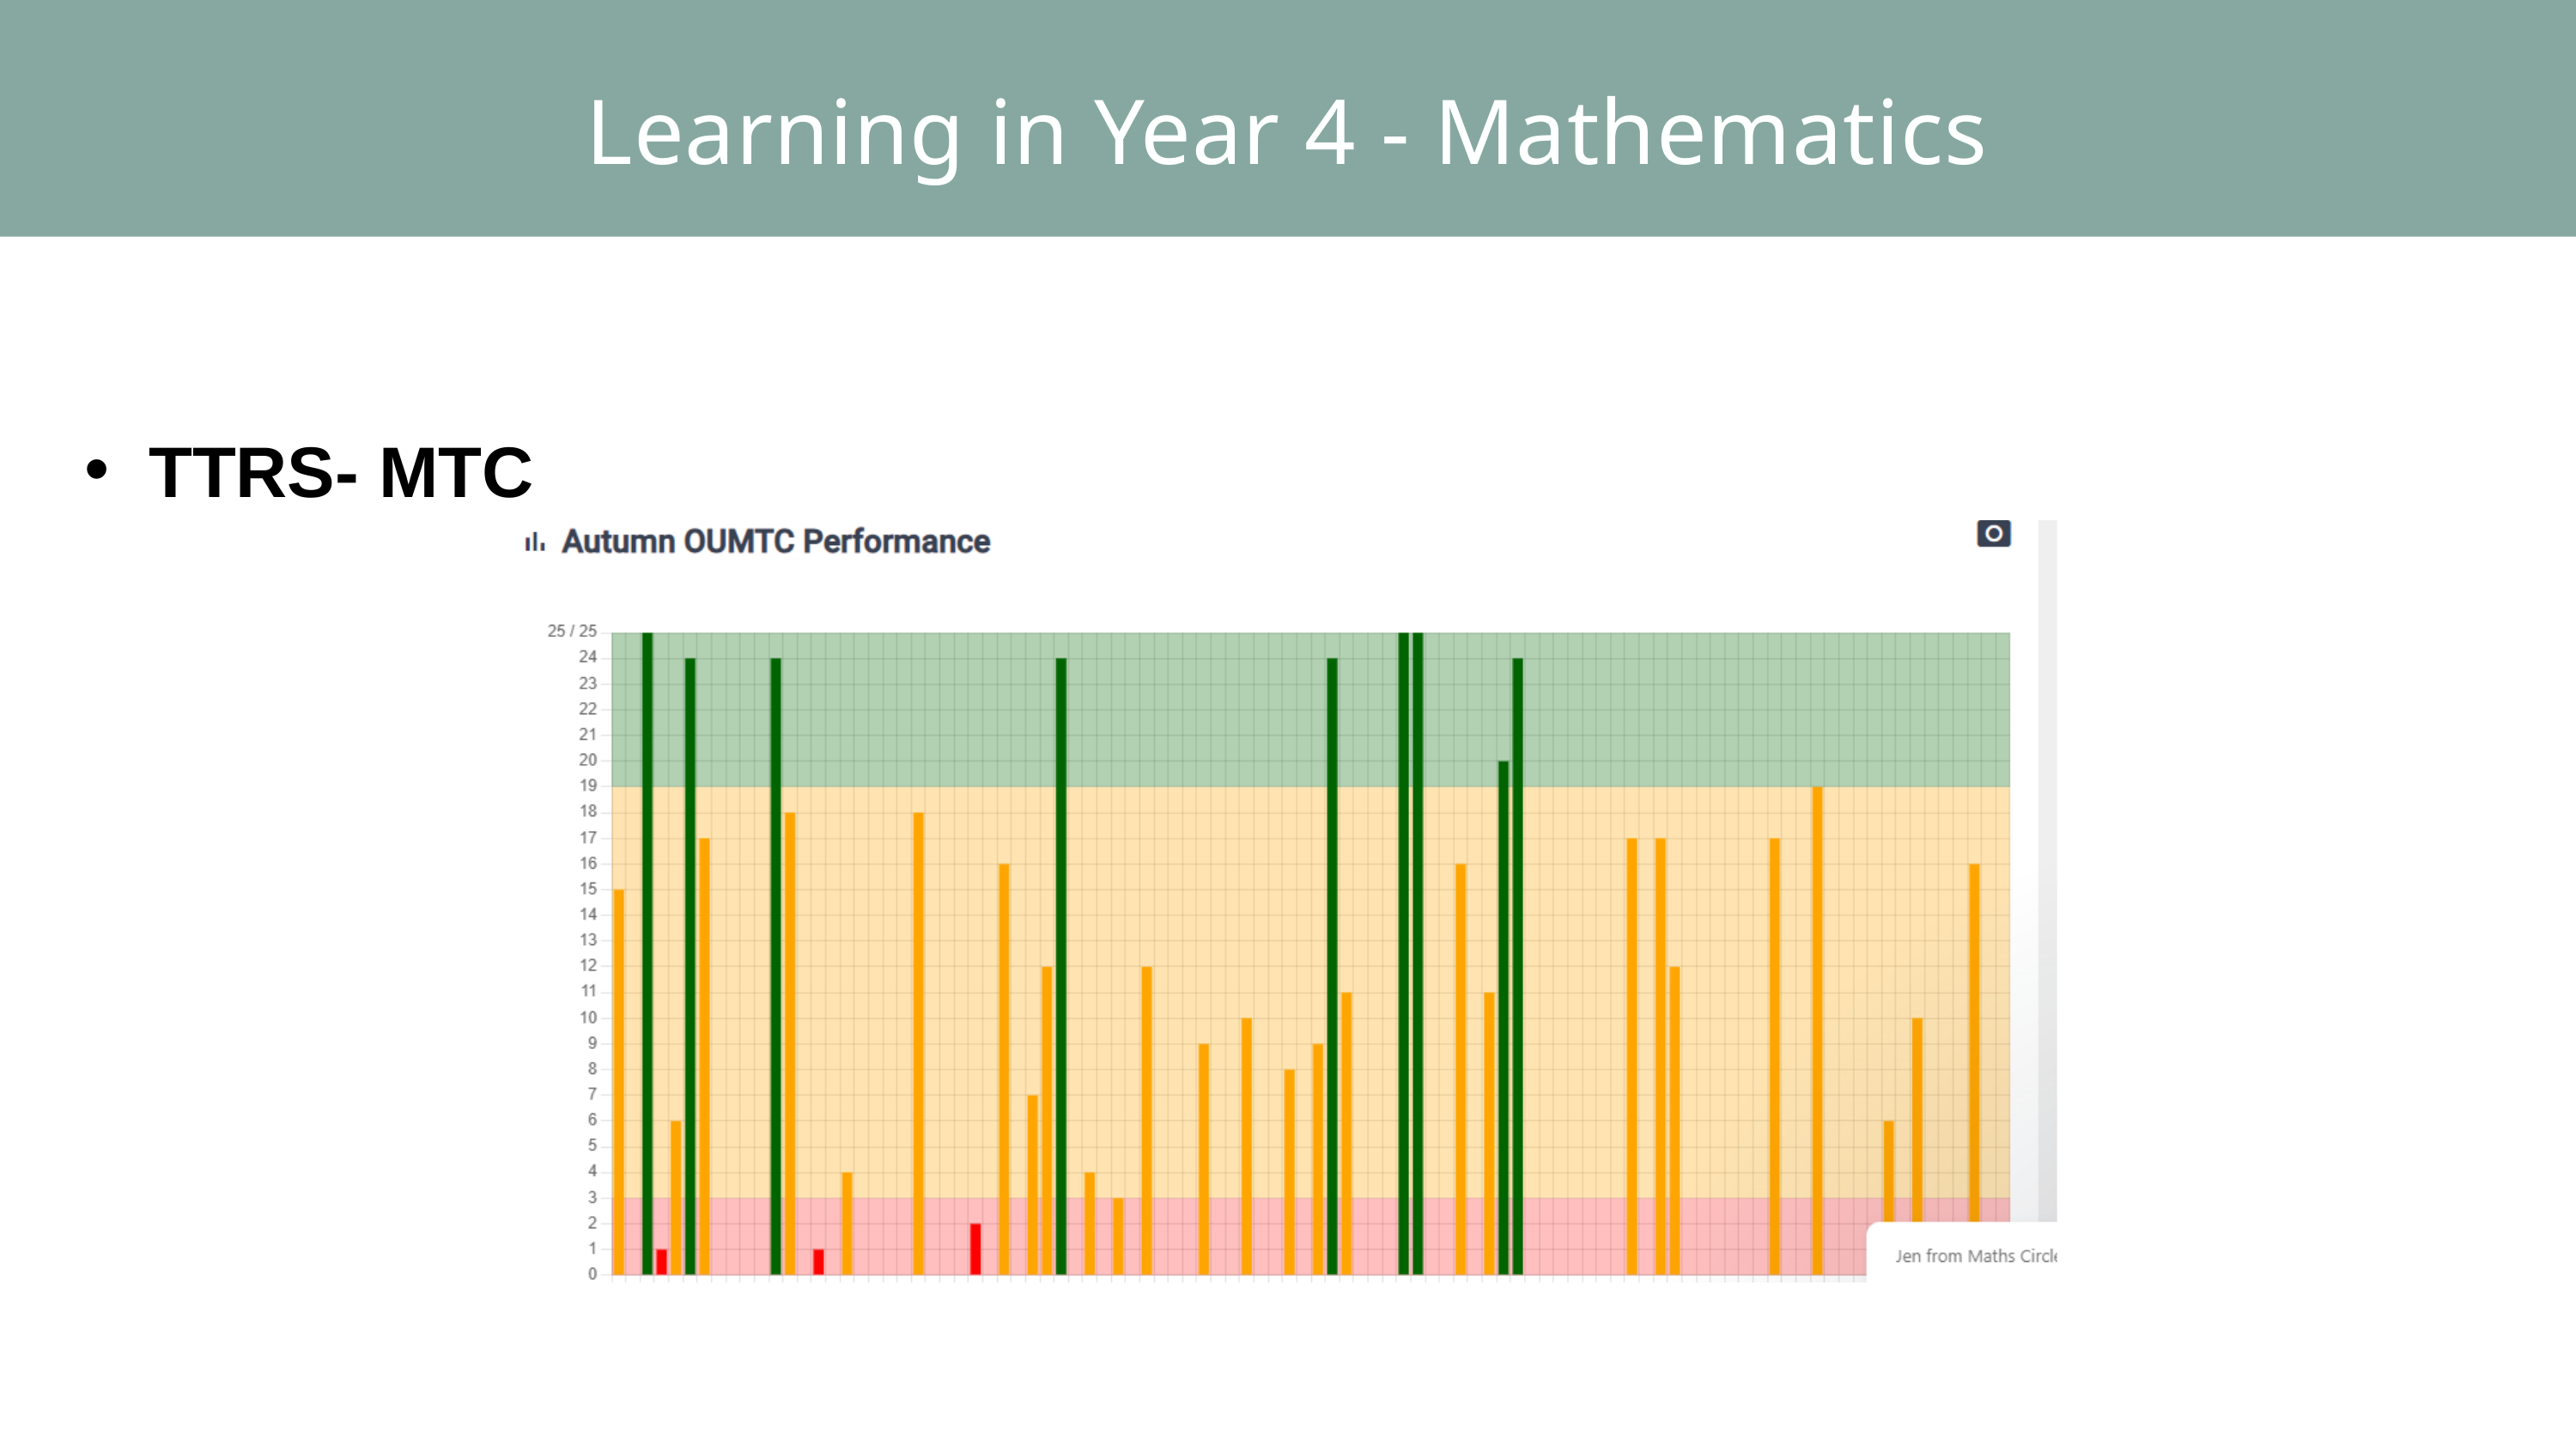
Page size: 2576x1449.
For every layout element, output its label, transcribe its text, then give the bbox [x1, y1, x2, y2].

text_box TTRS- MTC [71, 333, 2433, 518]
text_box Learning in Year 4 - Mathematics [394, 47, 2182, 182]
text_box [0, 0, 2576, 237]
picture [493, 519, 2057, 1282]
